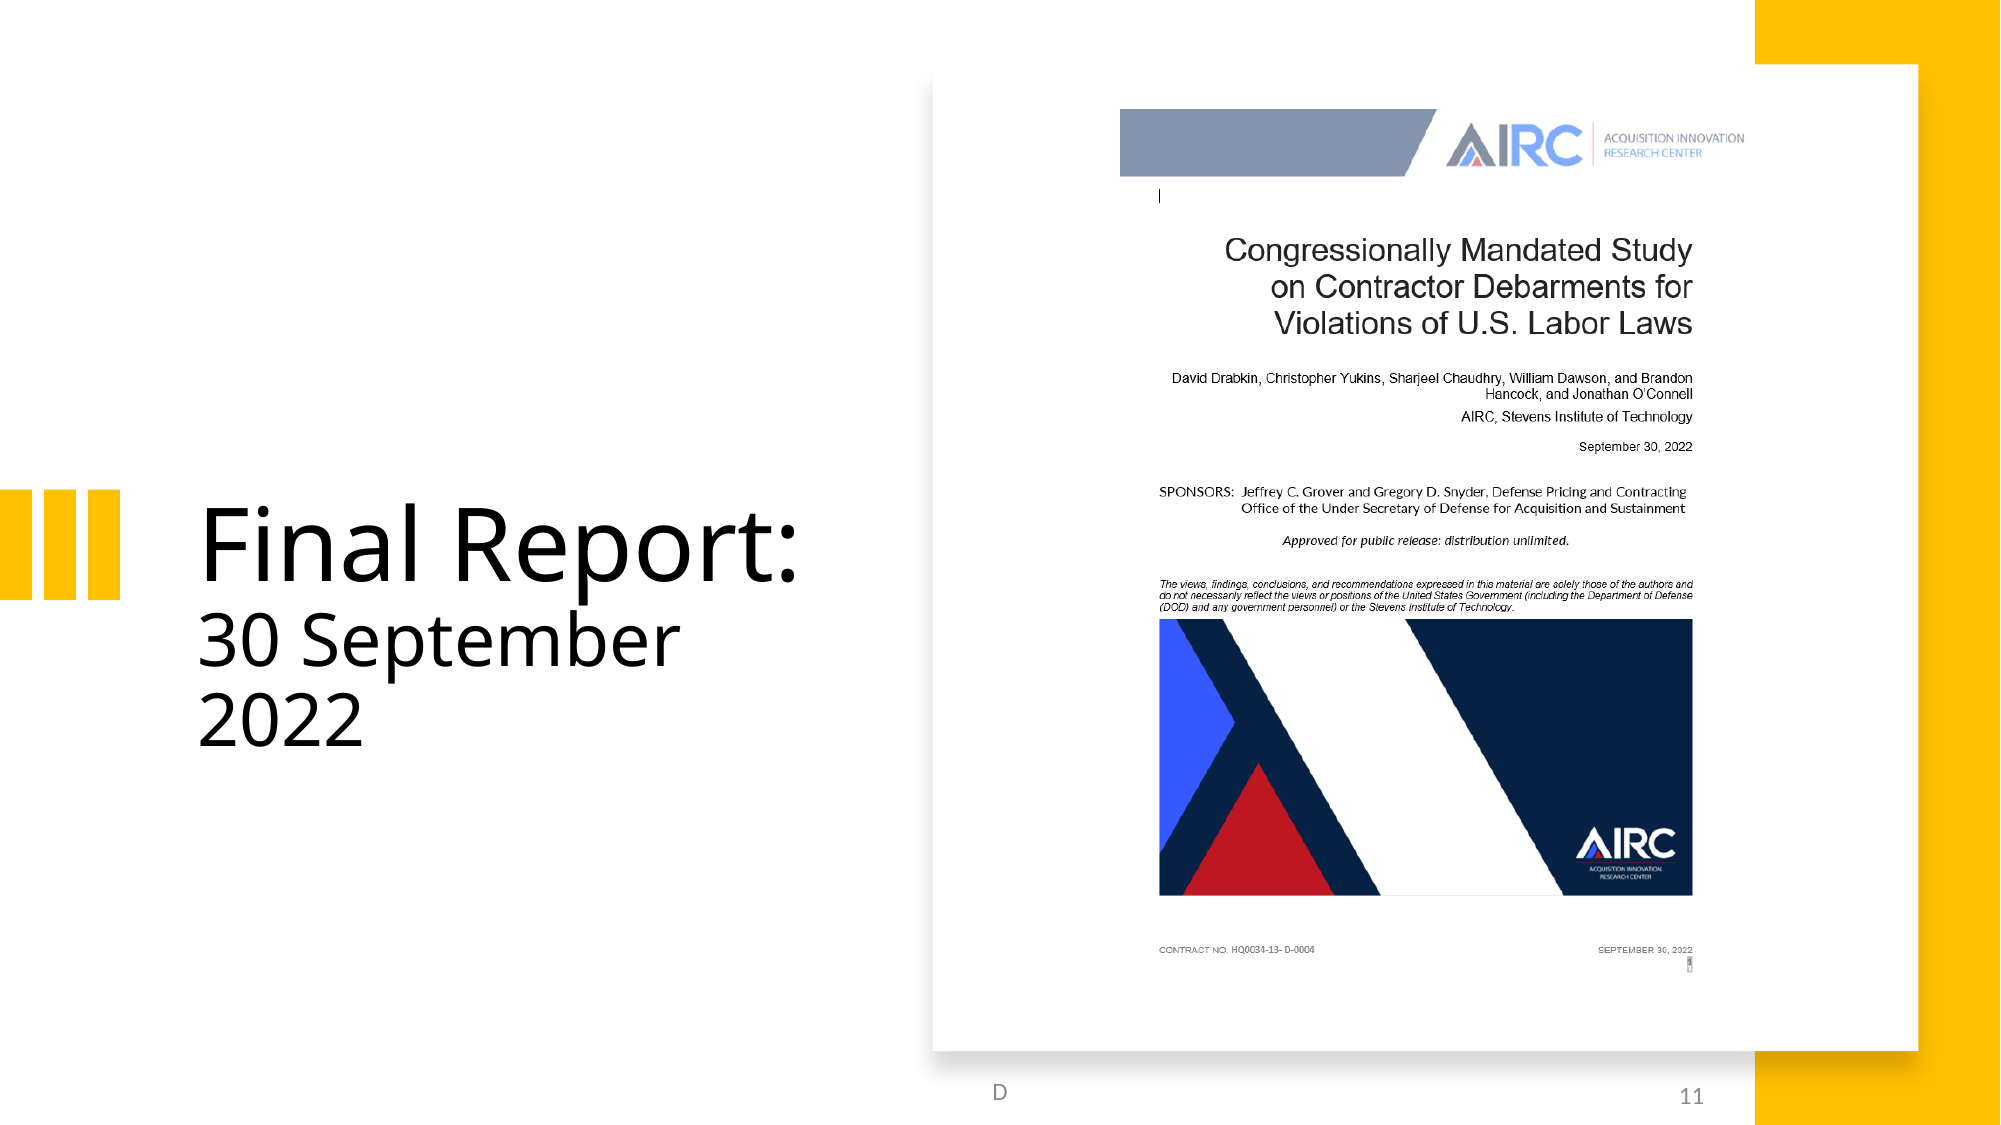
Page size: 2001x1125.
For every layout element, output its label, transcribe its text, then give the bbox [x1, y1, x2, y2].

text_box [1754, 0, 2000, 1125]
text_box [932, 63, 1919, 1052]
title Final Report: 30 September 2022 [182, 485, 845, 878]
slide_number 11 [1412, 1065, 1720, 1125]
text_box [0, 0, 1754, 1125]
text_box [0, 489, 120, 601]
footer D [662, 1060, 1338, 1121]
picture [1083, 109, 1768, 1006]
